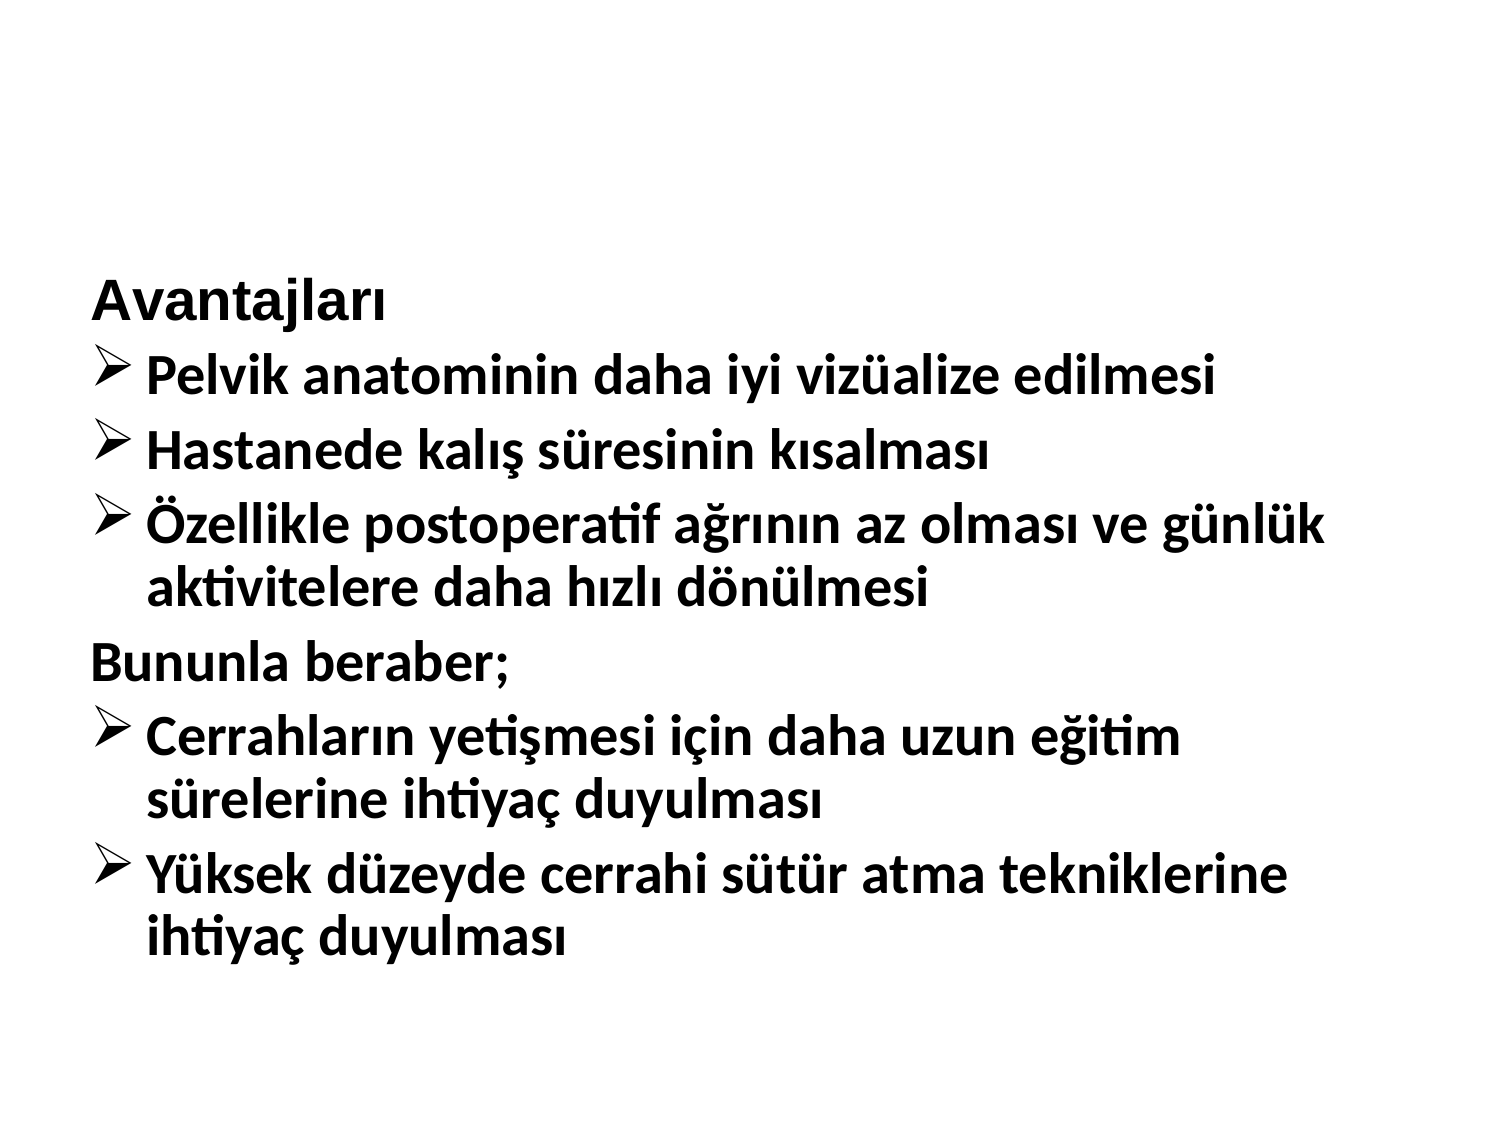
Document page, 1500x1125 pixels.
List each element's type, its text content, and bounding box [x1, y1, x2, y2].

list Avantajları Pelvik anatominin daha iyi vizüalize edilmesi Hastanede kalış süresinin kısalması Özellikle postoperatif ağrının az olması ve günlük aktivitelere daha hızlı dönülmesi Bununla beraber; Cerrahların yetişmesi için daha uzun eğitim sürelerine ihtiyaç duyulması Yüksek düzeyde cerrahi sütür atma tekniklerine ihtiyaç duyulması [75, 262, 1425, 1005]
